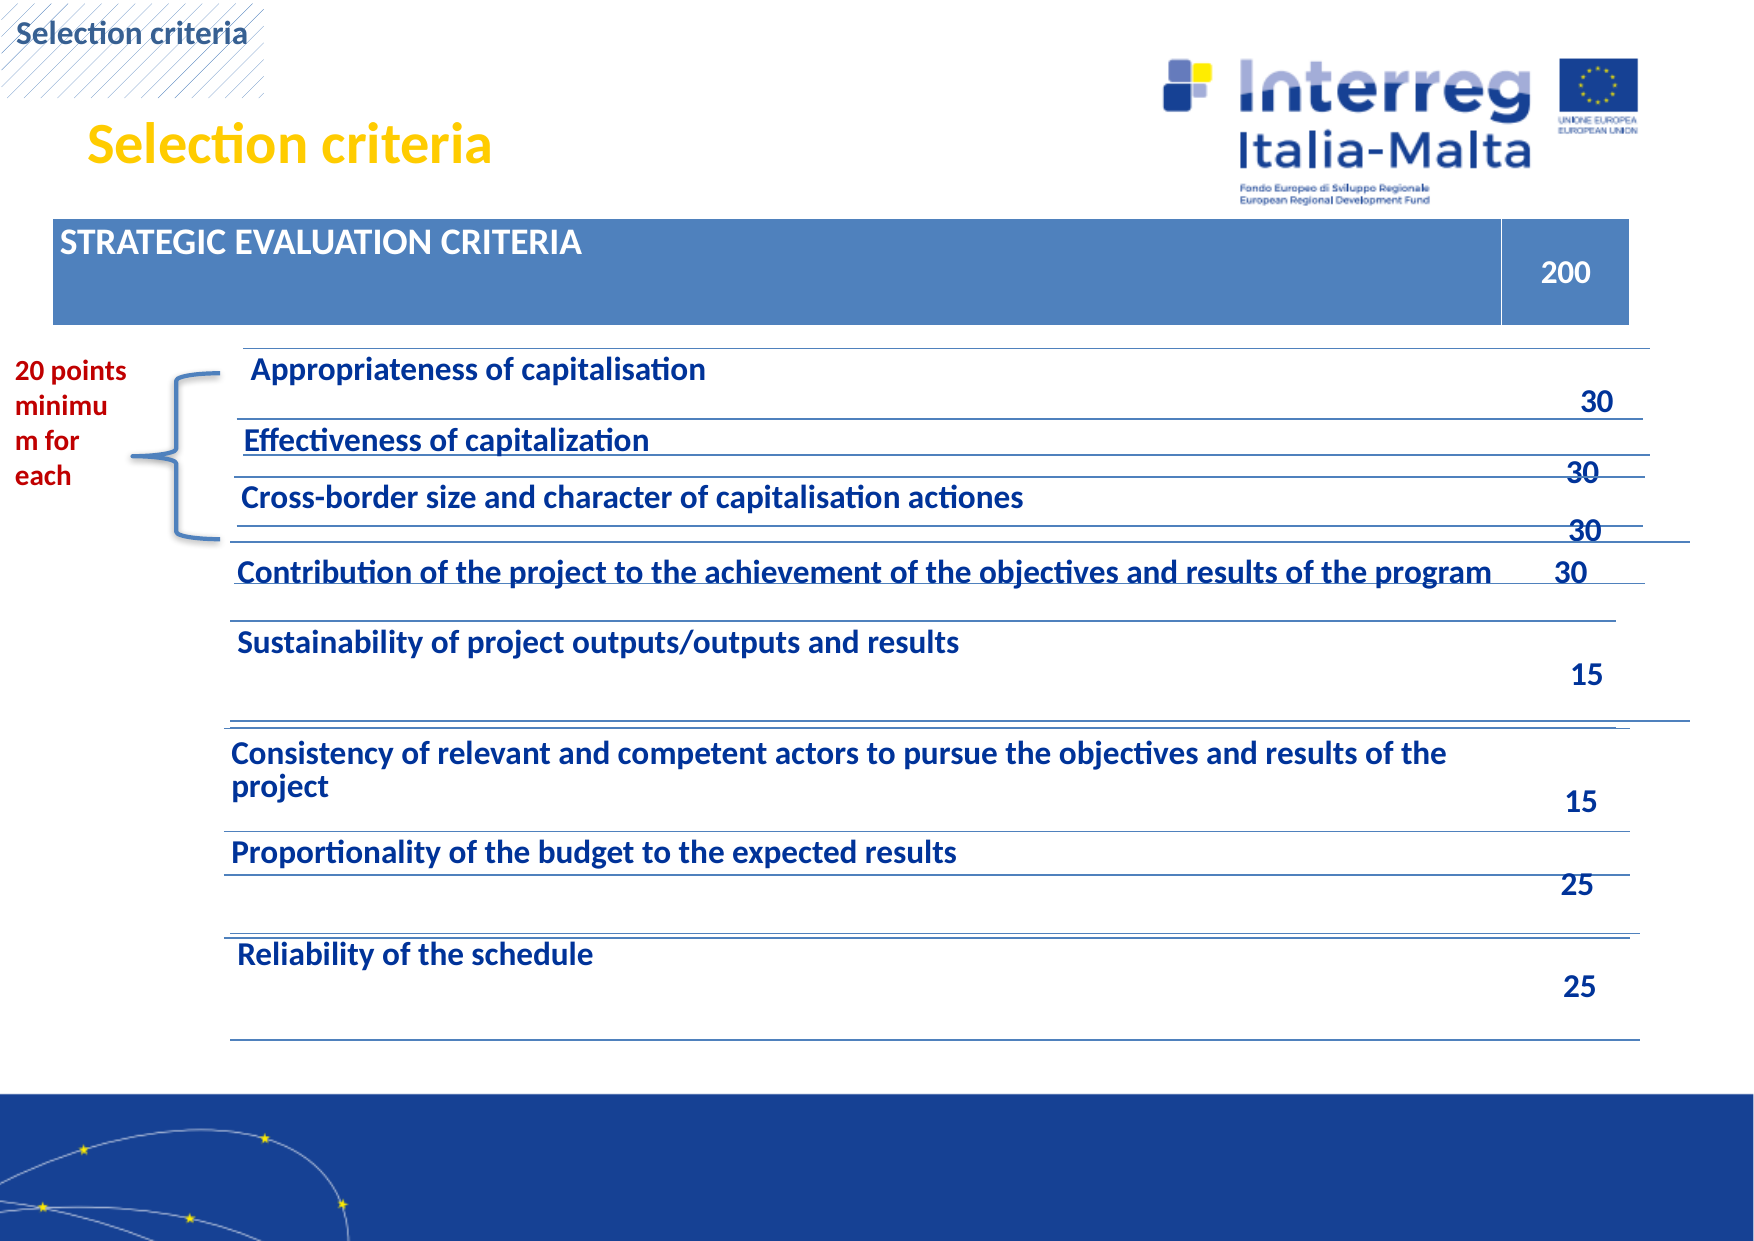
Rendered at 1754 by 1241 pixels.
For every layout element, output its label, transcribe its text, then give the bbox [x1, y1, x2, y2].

table_header 25 [1519, 934, 1640, 1039]
table_header 200 [1502, 219, 1629, 325]
table_header STRATEGIC EVALUATION CRITERIA [53, 219, 1501, 325]
text_box Selection criteria [1, 3, 264, 99]
table_header Cross-border size and character of capitalisation actiones [234, 478, 1524, 541]
table_header Sustainability of project outputs/outputs and results [230, 622, 1536, 727]
table_header 25 [1509, 832, 1630, 933]
table_header Appropriateness of capitalisation [243, 349, 1529, 418]
text_box [130, 371, 221, 542]
text_box Selection criteria [72, 97, 509, 218]
table_header [1611, 543, 1690, 720]
table_header 30 [1524, 478, 1645, 541]
table_header Contribution of the project to the achievement of the objectives and results of the program 30 [230, 543, 1611, 620]
text_box 20 points minimum for each [0, 343, 143, 534]
table_header Reliability of the schedule [230, 934, 1519, 1039]
table_header 30 [1522, 420, 1643, 476]
table_header Effectiveness of capitalization [237, 420, 1522, 476]
table_header Proportionality of the budget to the expected results [224, 832, 1509, 937]
table_header Consistency of relevant and competent actors to pursue the objectives and results of the project [224, 729, 1509, 831]
table_header 30 [1529, 349, 1650, 454]
table_header 15 [1536, 622, 1616, 727]
table_header 15 [1509, 729, 1630, 831]
